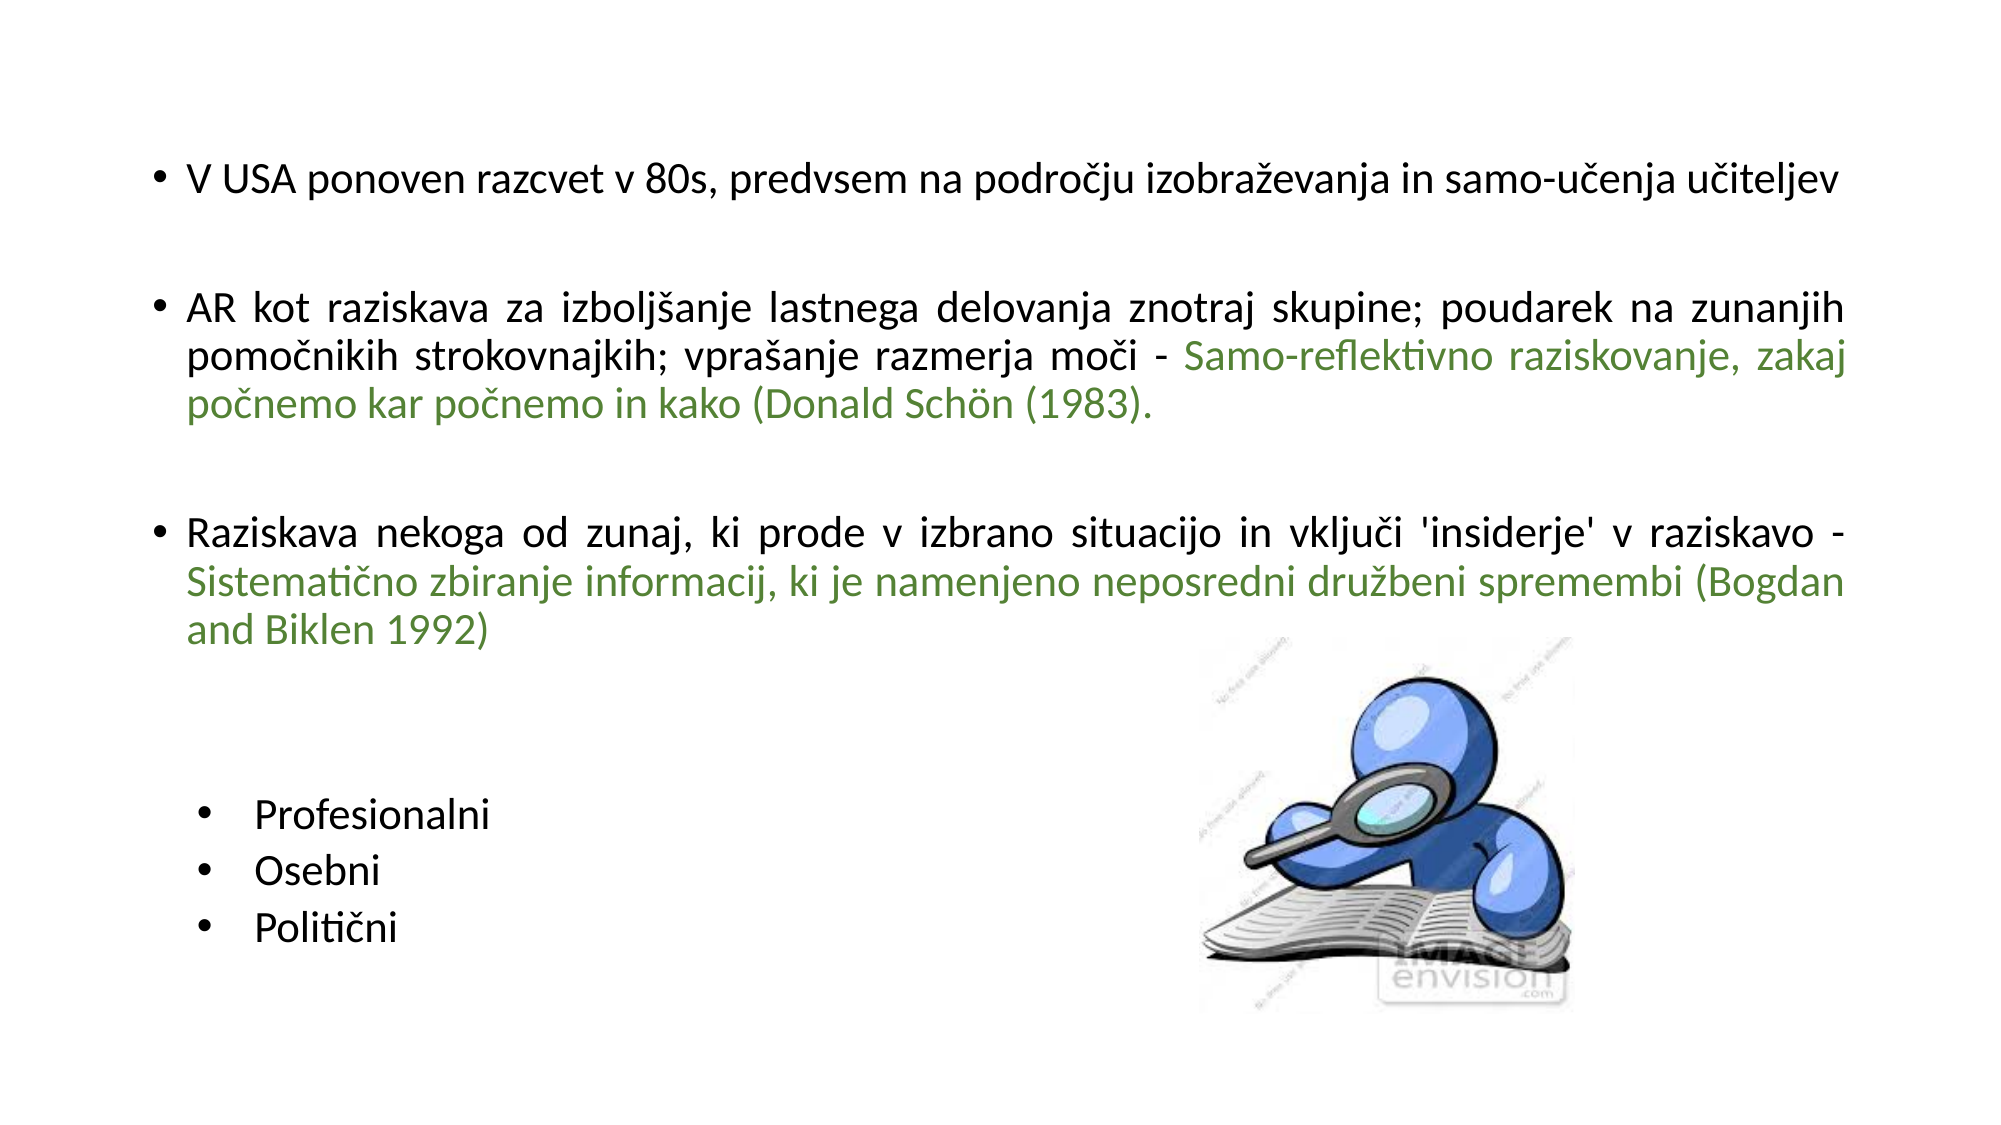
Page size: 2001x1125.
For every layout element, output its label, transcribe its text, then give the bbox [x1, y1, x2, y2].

picture [1199, 637, 1575, 1014]
list V USA ponoven razcvet v 80s, predvsem na področju izobraževanja in samo-učenja učiteljev AR kot raziskava za izboljšanje lastnega delovanja znotraj skupine; poudarek na zunanjih pomočnikih strokovnajkih; vprašanje razmerja moči - Samo-reflektivno raziskovanje, zakaj počnemo kar počnemo in kako (Donald Schön (1983). Raziskava nekoga od zunaj, ki prode v izbrano situacijo in vključi 'insiderje' v raziskavo - Sistematično zbiranje informacij, ki je namenjeno neposredni družbeni spremembi (Bogdan and Biklen 1992) Profesionalni Osebni Politični [137, 147, 1863, 1014]
